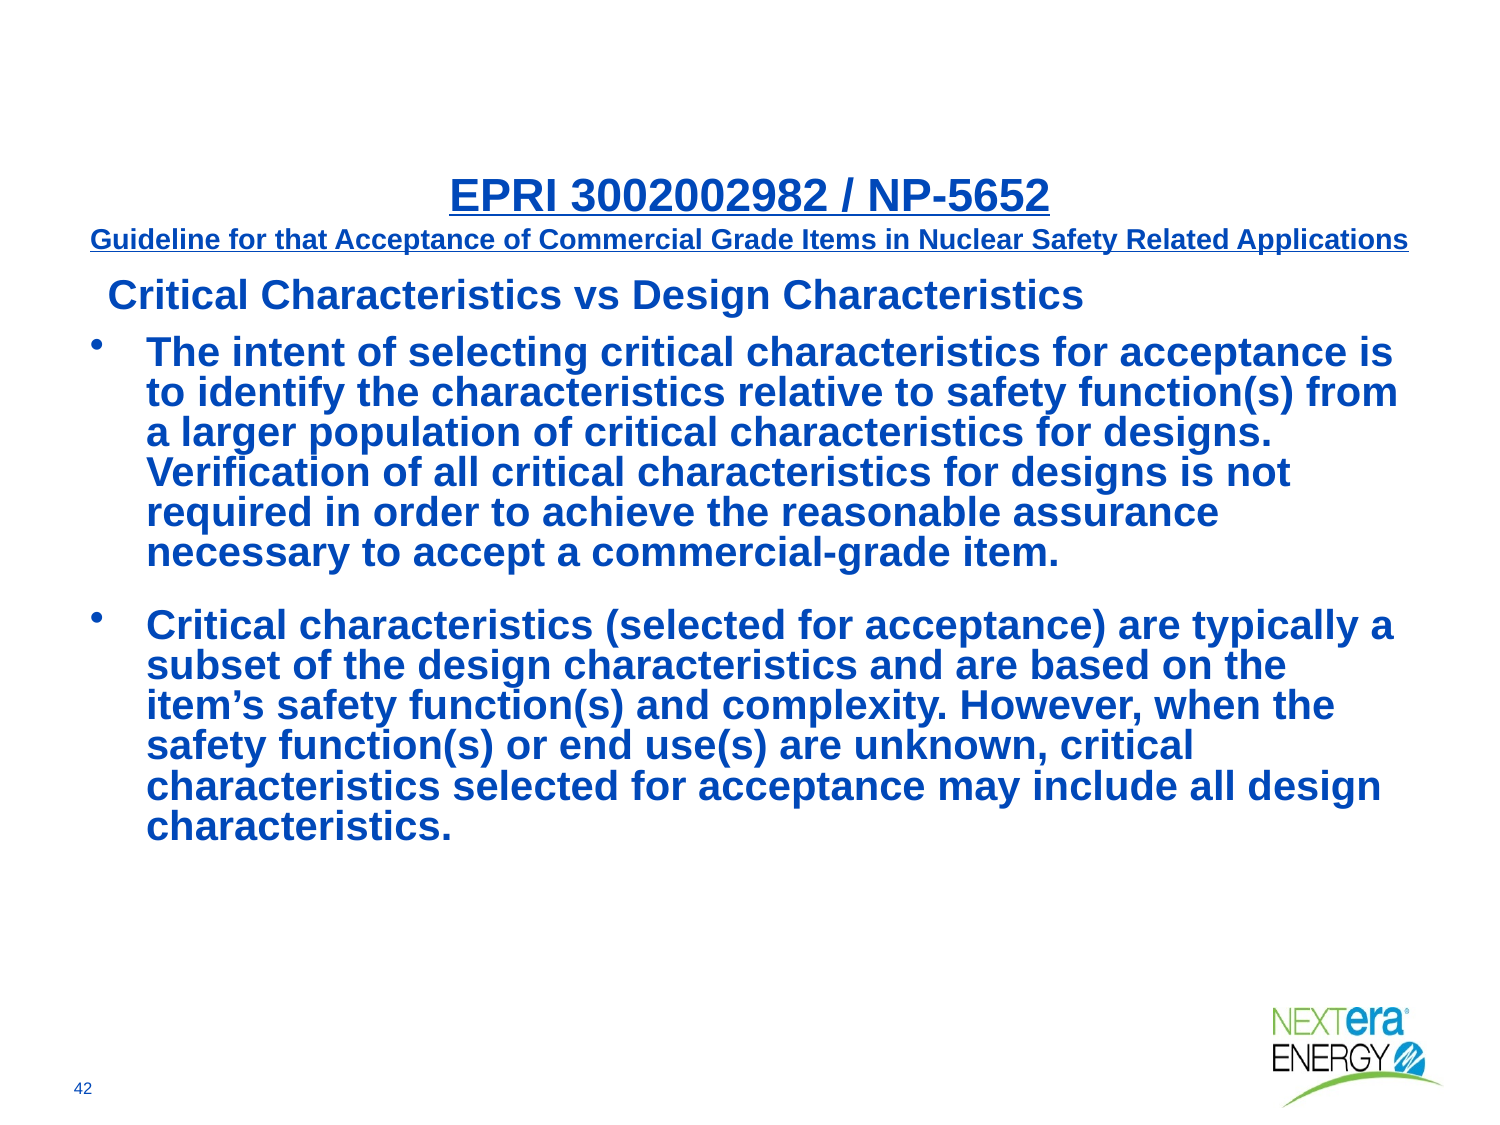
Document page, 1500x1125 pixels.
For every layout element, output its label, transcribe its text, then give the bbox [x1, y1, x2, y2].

list Critical Characteristics vs Design Characteristics The intent of selecting critical characteristics for acceptance is to identify the characteristics relative to safety function(s) from a larger population of critical characteristics for designs. Verification of all critical characteristics for designs is not required in order to achieve the reasonable assurance necessary to accept a commercial-grade item. Critical characteristics (selected for acceptance) are typically a subset of the design characteristics and are based on the item’s safety function(s) and complexity. However, when the safety function(s) or end use(s) are unknown, critical characteristics selected for acceptance may include all design characteristics. [74, 270, 1425, 983]
picture [1352, 1012, 1362, 1019]
picture [1273, 1007, 1444, 1108]
picture [1387, 1022, 1397, 1031]
title EPRI 3002002982 / NP-5652 Guideline for that Acceptance of Commercial Grade Items in Nuclear Safety Related Applications [75, 149, 1425, 263]
